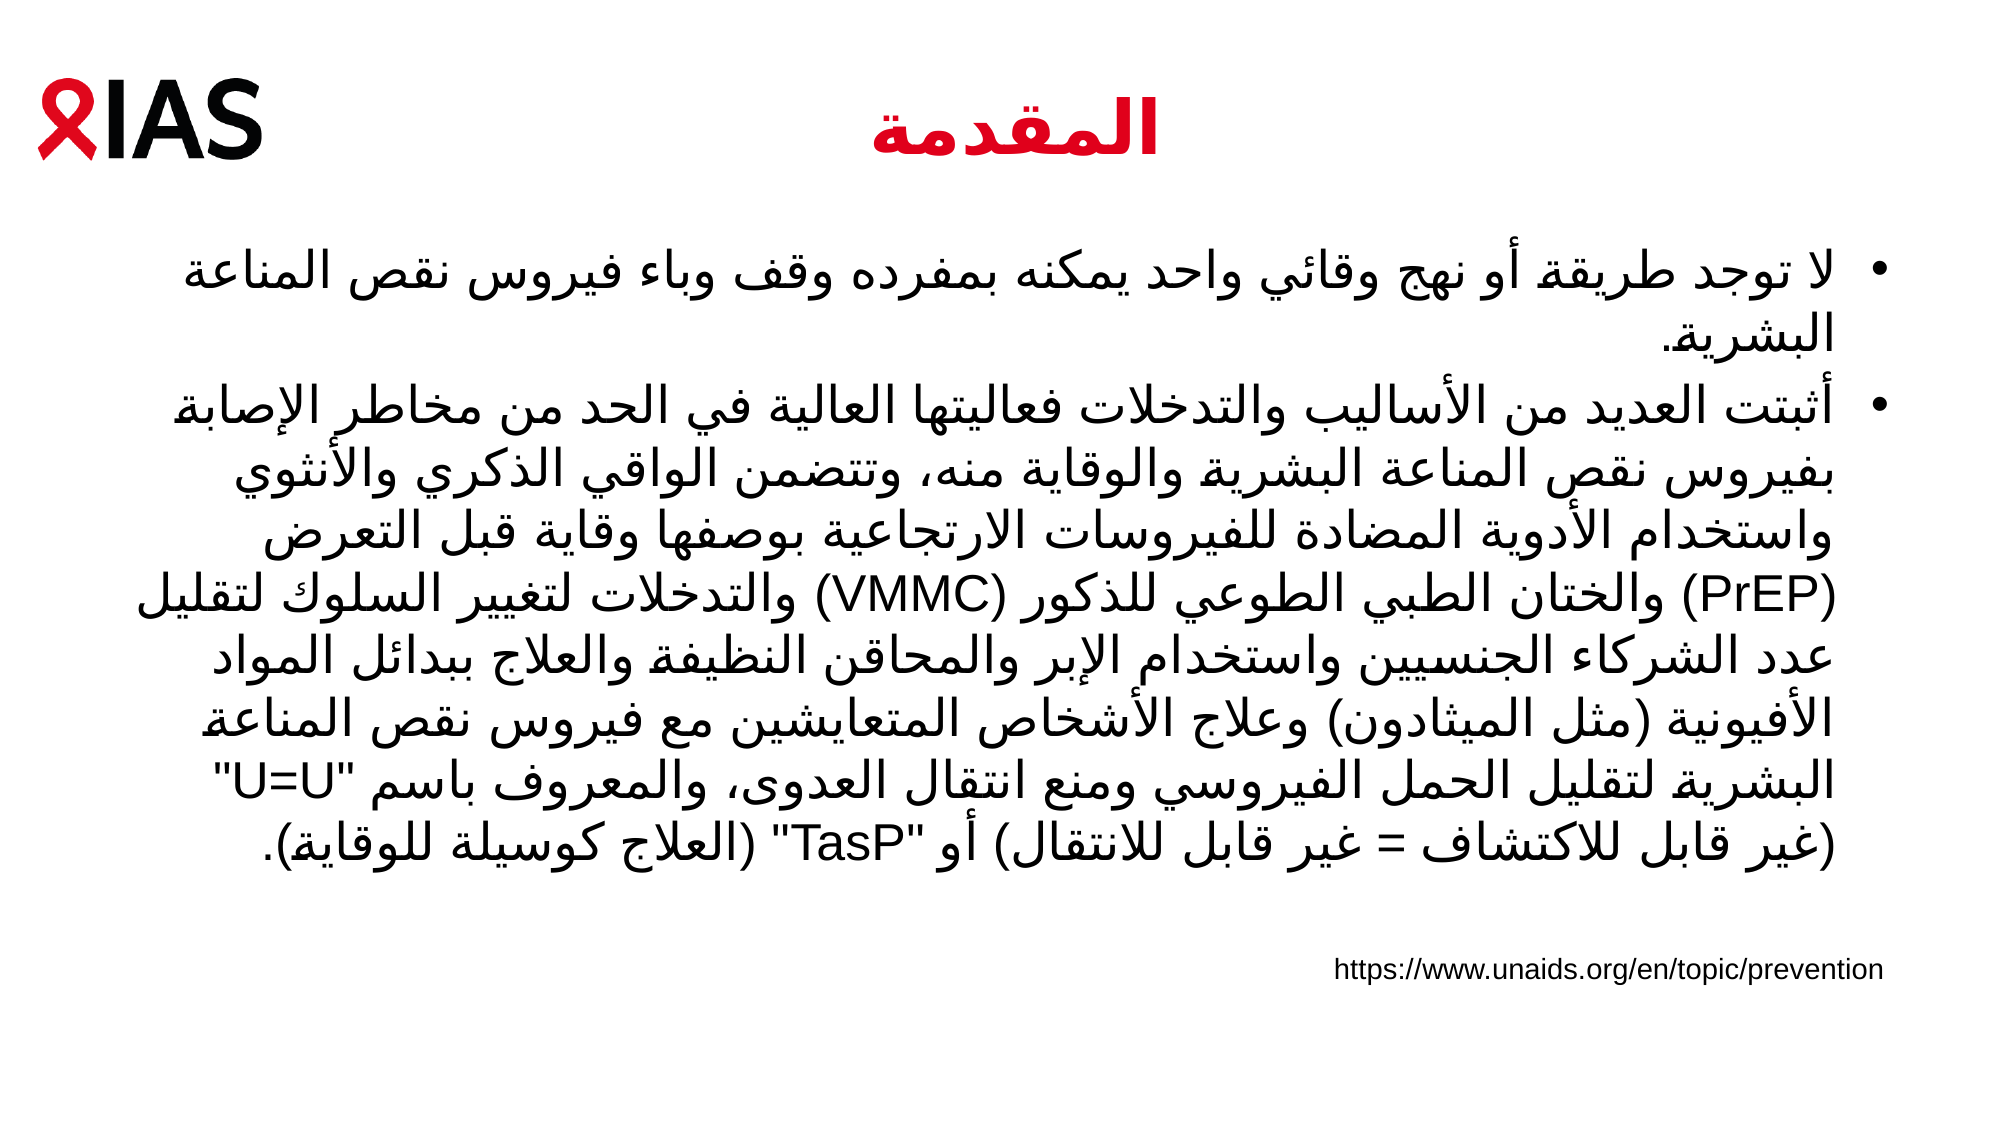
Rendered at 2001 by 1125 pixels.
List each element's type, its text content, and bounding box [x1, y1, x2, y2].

picture [37, 78, 262, 161]
list لا توجد طريقة أو نهج وقائي واحد يمكنه بمفرده وقف وباء فيروس نقص المناعة البشرية. أثبتت العديد من الأساليب والتدخلات فعاليتها العالية في الحد من مخاطر الإصابة بفيروس نقص المناعة البشرية والوقاية منه، وتتضمن الواقي الذكري والأنثوي واستخدام الأدوية المضادة للفيروسات الارتجاعية بوصفها وقاية قبل التعرض (PrEP) والختان الطبي الطوعي للذكور (VMMC) والتدخلات لتغيير السلوك لتقليل عدد الشركاء الجنسيين واستخدام الإبر والمحاقن النظيفة والعلاج ببدائل المواد الأفيونية (مثل الميثادون) وعلاج الأشخاص المتعايشين مع فيروس نقص المناعة البشرية لتقليل الحمل الفيروسي ومنع انتقال العدوى، والمعروف باسم "U=U" (غير قابل للاكتشاف = غير قابل للانتقال) أو "TasP" (العلاج كوسيلة للوقاية). https://www.unaids.org/en/topic/prevention [99, 229, 1900, 1041]
title المقدمة [275, 30, 1757, 219]
